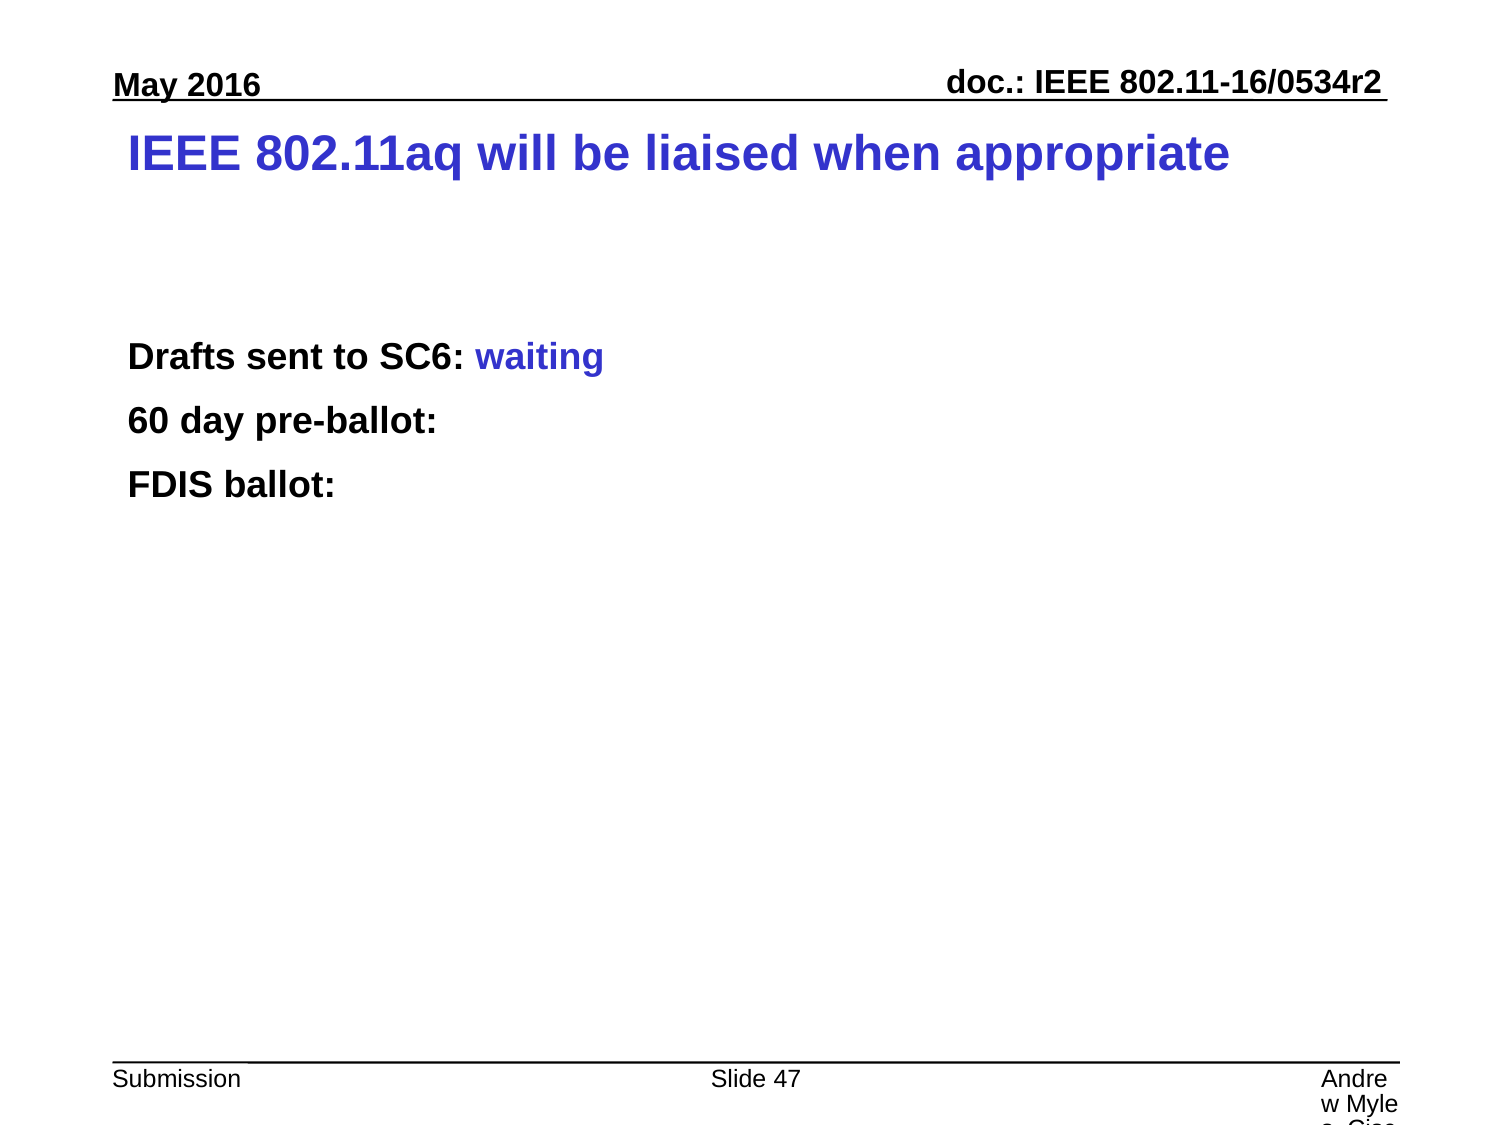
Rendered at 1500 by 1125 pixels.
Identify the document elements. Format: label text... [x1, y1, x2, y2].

footer Andrew Myles, Cisco [1320, 1061, 1402, 1093]
list Drafts sent to SC6: waiting 60 day pre-ballot: FDIS ballot: [112, 324, 1388, 1000]
title IEEE 802.11aq will be liaised when appropriate [112, 112, 1388, 288]
slide_number Slide 47 [709, 1061, 803, 1093]
